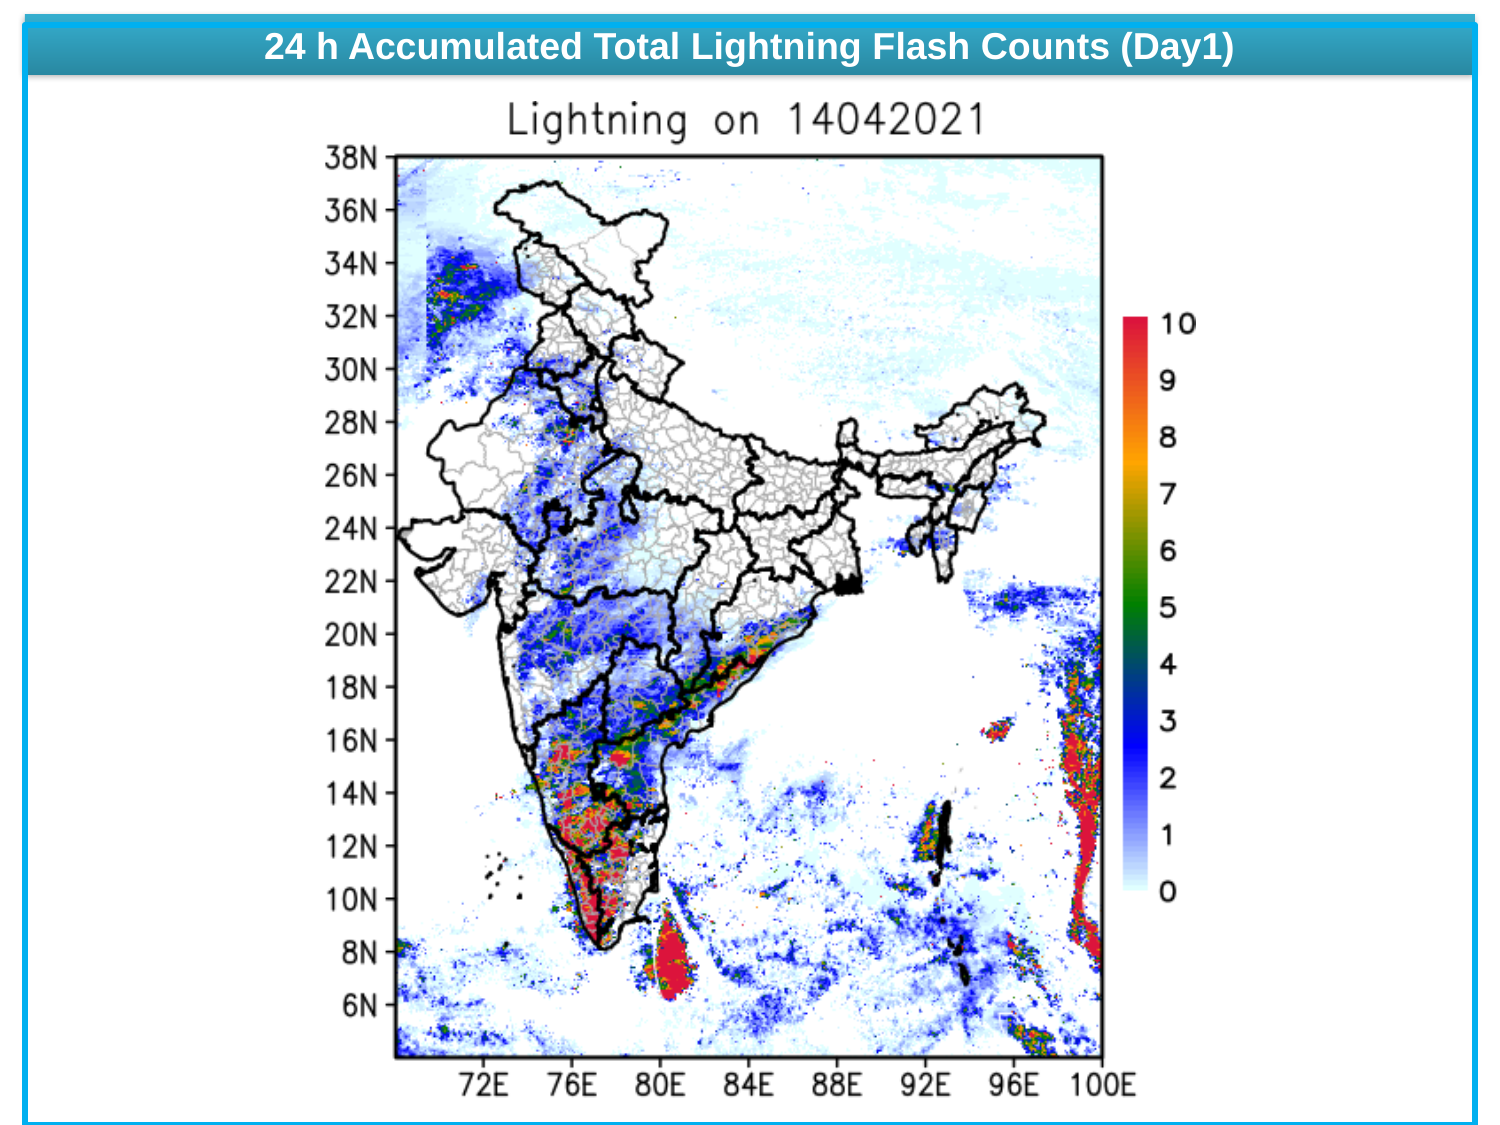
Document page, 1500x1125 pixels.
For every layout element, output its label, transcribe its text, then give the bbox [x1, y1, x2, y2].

text_box 24 h Accumulated Total Lightning Flash Counts (Day1) [24, 14, 1475, 23]
text_box [23, 23, 1477, 1125]
picture [324, 101, 1196, 1099]
